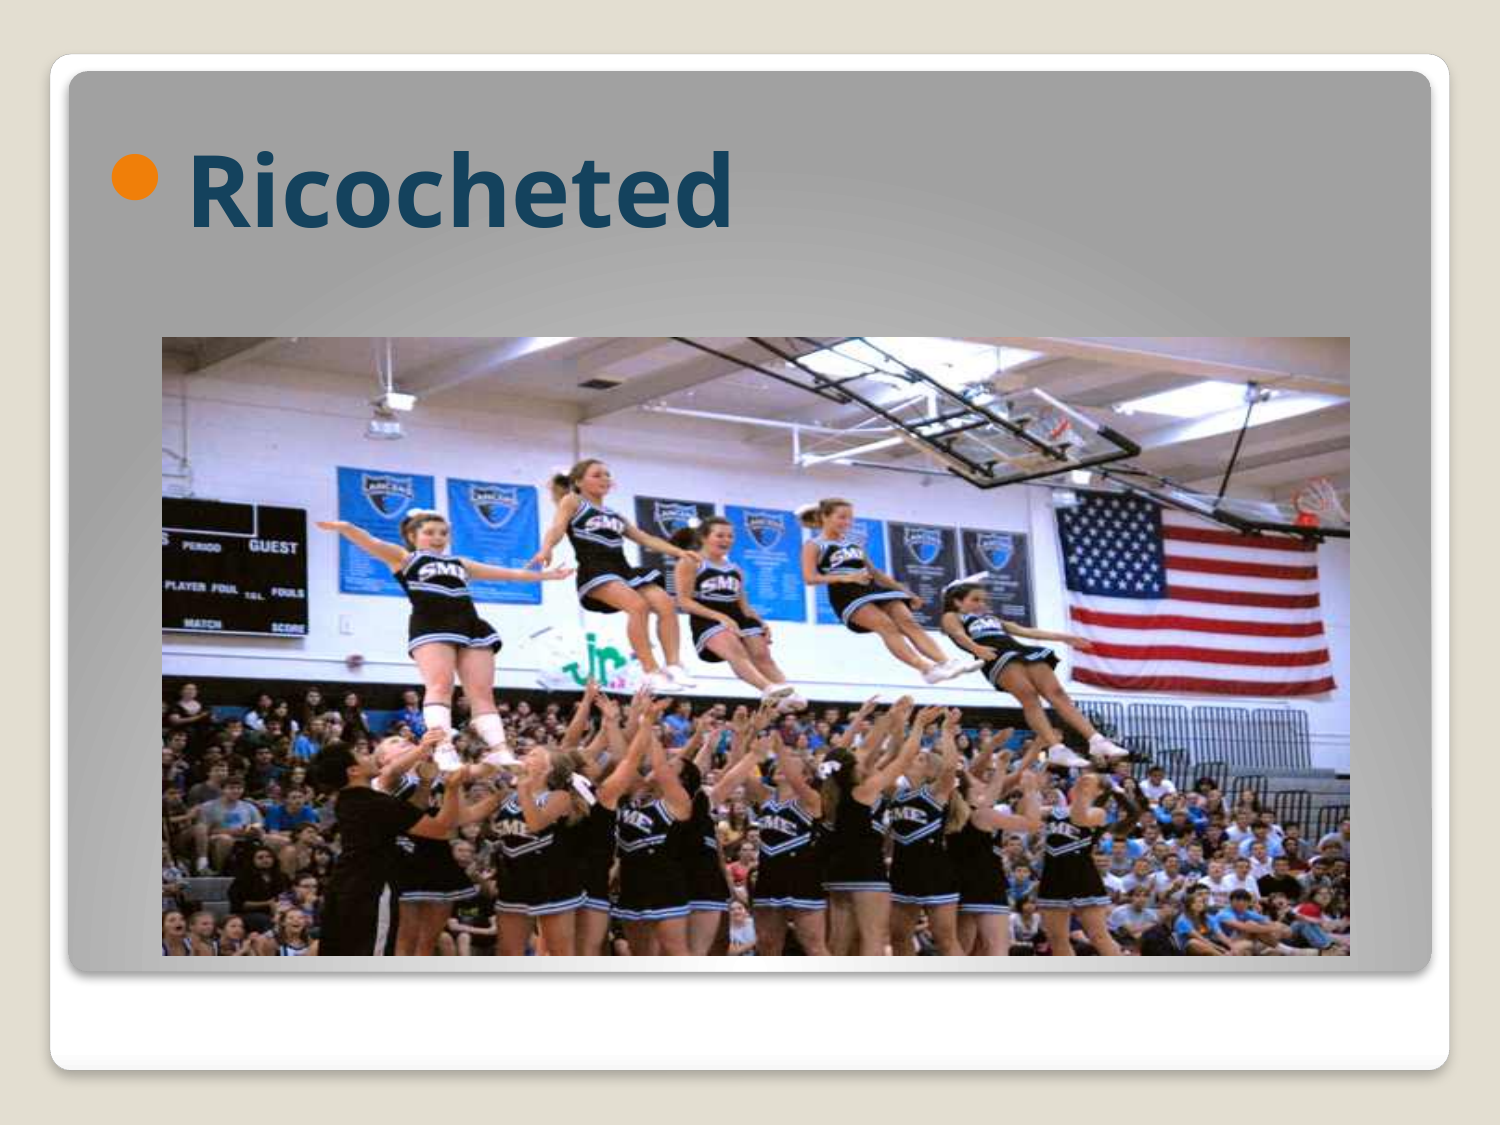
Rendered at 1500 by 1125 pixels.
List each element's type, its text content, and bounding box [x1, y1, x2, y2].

picture [162, 337, 1351, 957]
list Ricocheted [75, 112, 1418, 301]
